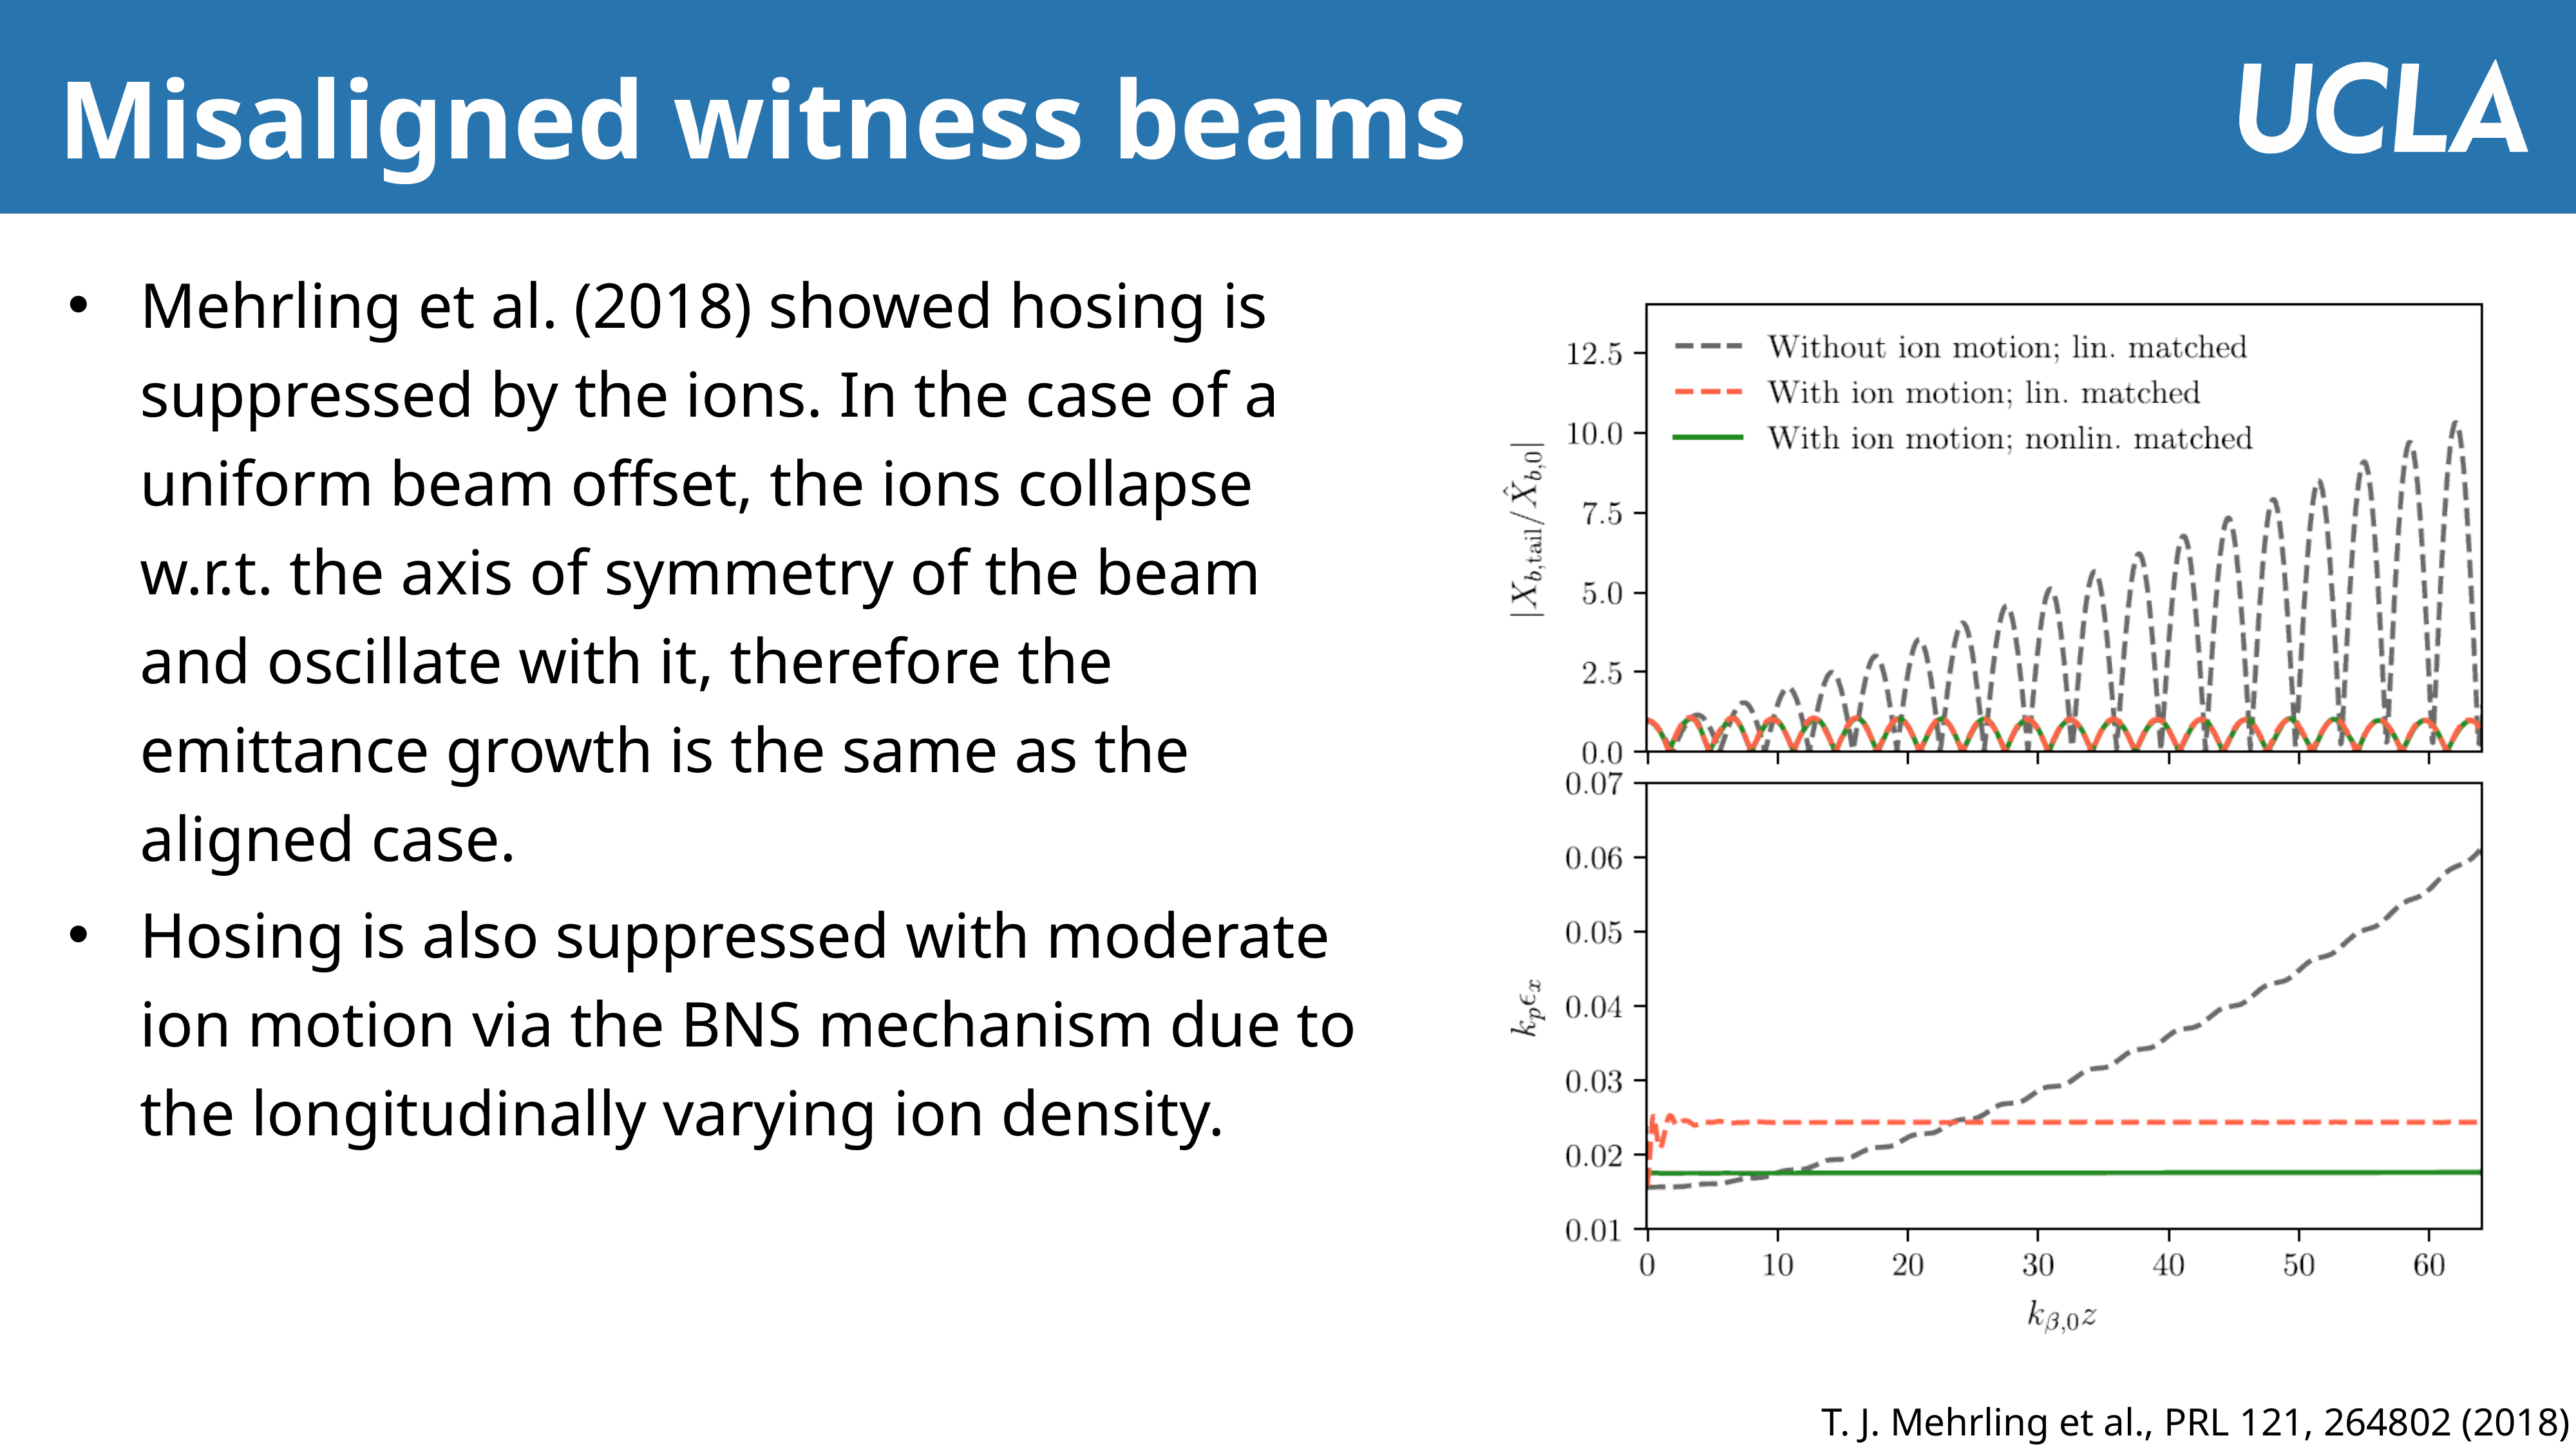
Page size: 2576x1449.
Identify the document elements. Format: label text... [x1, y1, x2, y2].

picture [1499, 290, 2493, 1348]
list Mehrling et al. (2018) showed hosing is suppressed by the ions. In the case of a uniform beam offset, the ions collapse w.r.t. the axis of symmetry of the beam and oscillate with it, therefore the emittance growth is the same as the aligned case. Hosing is also suppressed with moderate ion motion via the BNS mechanism due to the longitudinally varying ion density. [58, 247, 1381, 1421]
text_box T. J. Mehrling et al., PRL 121, 264802 (2018) [1812, 1393, 2576, 1448]
title Misaligned witness beams [57, 21, 1771, 181]
picture [2239, 59, 2528, 154]
